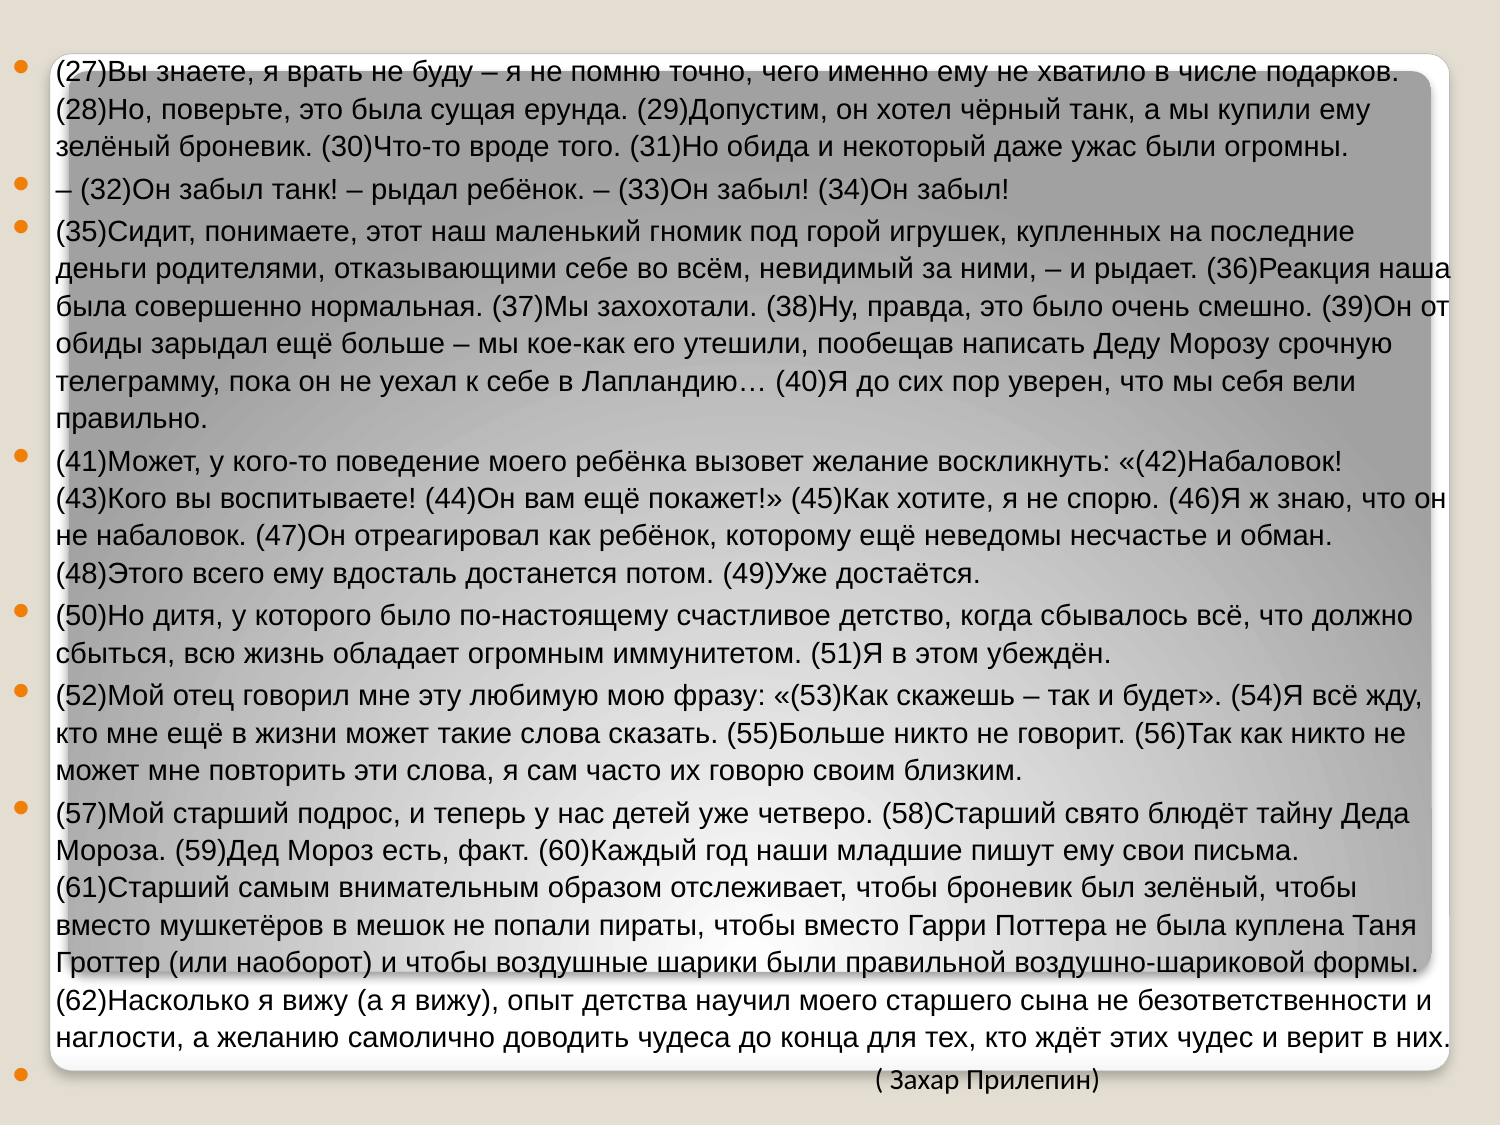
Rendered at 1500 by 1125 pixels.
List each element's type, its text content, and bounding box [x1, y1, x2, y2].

list (27)Вы знаете, я врать не буду – я не помню точно, чего именно ему не хватило в числе подарков. (28)Но, поверьте, это была сущая ерунда. (29)Допустим, он хотел чёрный танк, а мы купили ему зелёный броневик. (30)Что-то вроде того. (31)Но обида и некоторый даже ужас были огромны. – (32)Он забыл танк! – рыдал ребёнок. – (33)Он забыл! (34)Он забыл! (35)Сидит, понимаете, этот наш маленький гномик под горой игрушек, купленных на последние деньги родителями, отказывающими себе во всём, невидимый за ними, – и рыдает. (36)Реакция наша была совершенно нормальная. (37)Мы захохотали. (38)Ну, правда, это было очень смешно. (39)Он от обиды зарыдал ещё больше – мы кое-как его утешили, пообещав написать Деду Морозу срочную телеграмму, пока он не уехал к себе в Лапландию… (40)Я до сих пор уверен, что мы себя вели правильно. (41)Может, у кого-то поведение моего ребёнка вызовет желание воскликнуть: «(42)Набаловок! (43)Кого вы воспитываете! (44)Он вам ещё покажет!» (45)Как хотите, я не спорю. (46)Я ж знаю, что он не набаловок. (47)Он отреагировал как ребёнок, которому ещё неведомы несчастье и обман. (48)Этого всего ему вдосталь достанется потом. (49)Уже достаётся. (50)Но дитя, у которого было по-настоящему счастливое детство, когда сбывалось всё, что должно сбыться, всю жизнь обладает огромным иммунитетом. (51)Я в этом убеждён. (52)Мой отец говорил мне эту любимую мою фразу: «(53)Как скажешь – так и будет». (54)Я всё жду, кто мне ещё в жизни может такие слова сказать. (55)Больше никто не говорит. (56)Так как никто не может мне повторить эти слова, я сам часто их говорю своим близким. (57)Мой старший подрос, и теперь у нас детей уже четверо. (58)Старший свято блюдёт тайну Деда Мороза. (59)Дед Мороз есть, факт. (60)Каждый год наши младшие пишут ему свои письма. (61)Старший самым внимательным образом отслеживает, чтобы броневик был зелёный, чтобы вместо мушкетёров в мешок не попали пираты, чтобы вместо Гарри Поттера не была куплена Таня Гроттер (или наоборот) и чтобы воздушные шарики были правильной воздушно-шариковой формы. (62)Насколько я вижу (а я вижу), опыт детства научил моего старшего сына не безответственности и наглости, а желанию самолично доводить чудеса до конца для тех, кто ждёт этих чудес и верит в них. ( Захар Прилепин) [0, 0, 1471, 1000]
